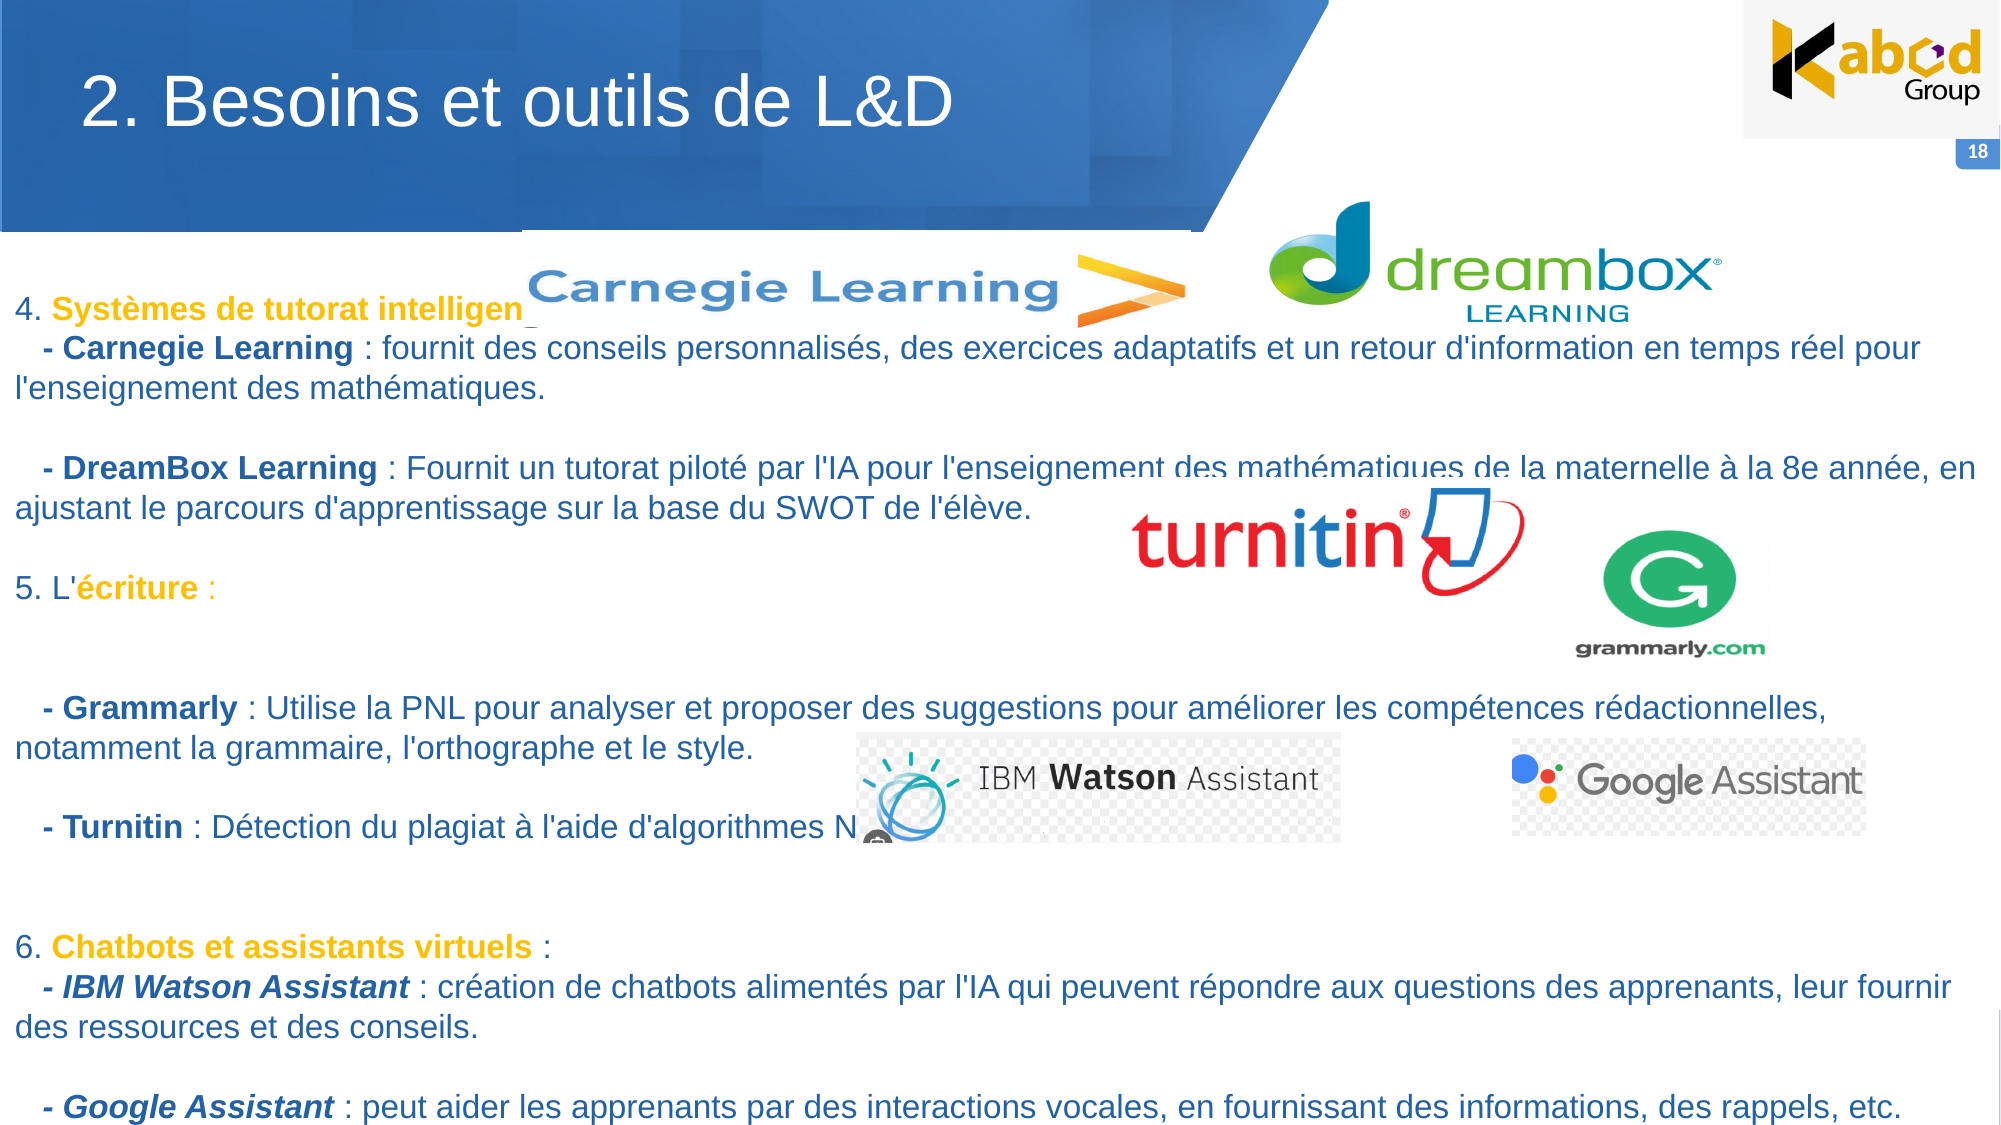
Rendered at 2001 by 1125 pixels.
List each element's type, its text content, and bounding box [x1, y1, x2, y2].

text_box 4. Systèmes de tutorat intelligents : - Carnegie Learning : fournit des conseils personnalisés, des exercices adaptatifs et un retour d'information en temps réel pour l'enseignement des mathématiques. - DreamBox Learning : Fournit un tutorat piloté par l'IA pour l'enseignement des mathématiques de la maternelle à la 8e année, en ajustant le parcours d'apprentissage sur la base du SWOT de l'élève. 5. L'écriture : - Grammarly : Utilise la PNL pour analyser et proposer des suggestions pour améliorer les compétences rédactionnelles, notamment la grammaire, l'orthographe et le style. - Turnitin : Détection du plagiat à l'aide d'algorithmes NLP 6. Chatbots et assistants virtuels : - IBM Watson Assistant : création de chatbots alimentés par l'IA qui peuvent répondre aux questions des apprenants, leur fournir des ressources et des conseils. - Google Assistant : peut aider les apprenants par des interactions vocales, en fournissant des informations, des rappels, etc. [0, 279, 2000, 1125]
picture [1512, 738, 1866, 837]
picture [2, 0, 1329, 328]
picture [1743, 0, 2000, 139]
list 2. Besoins et outils de L&D [0, 46, 1203, 186]
picture [1265, 185, 1726, 325]
picture [1574, 524, 1772, 665]
picture [1113, 477, 1531, 600]
picture [856, 732, 1341, 843]
